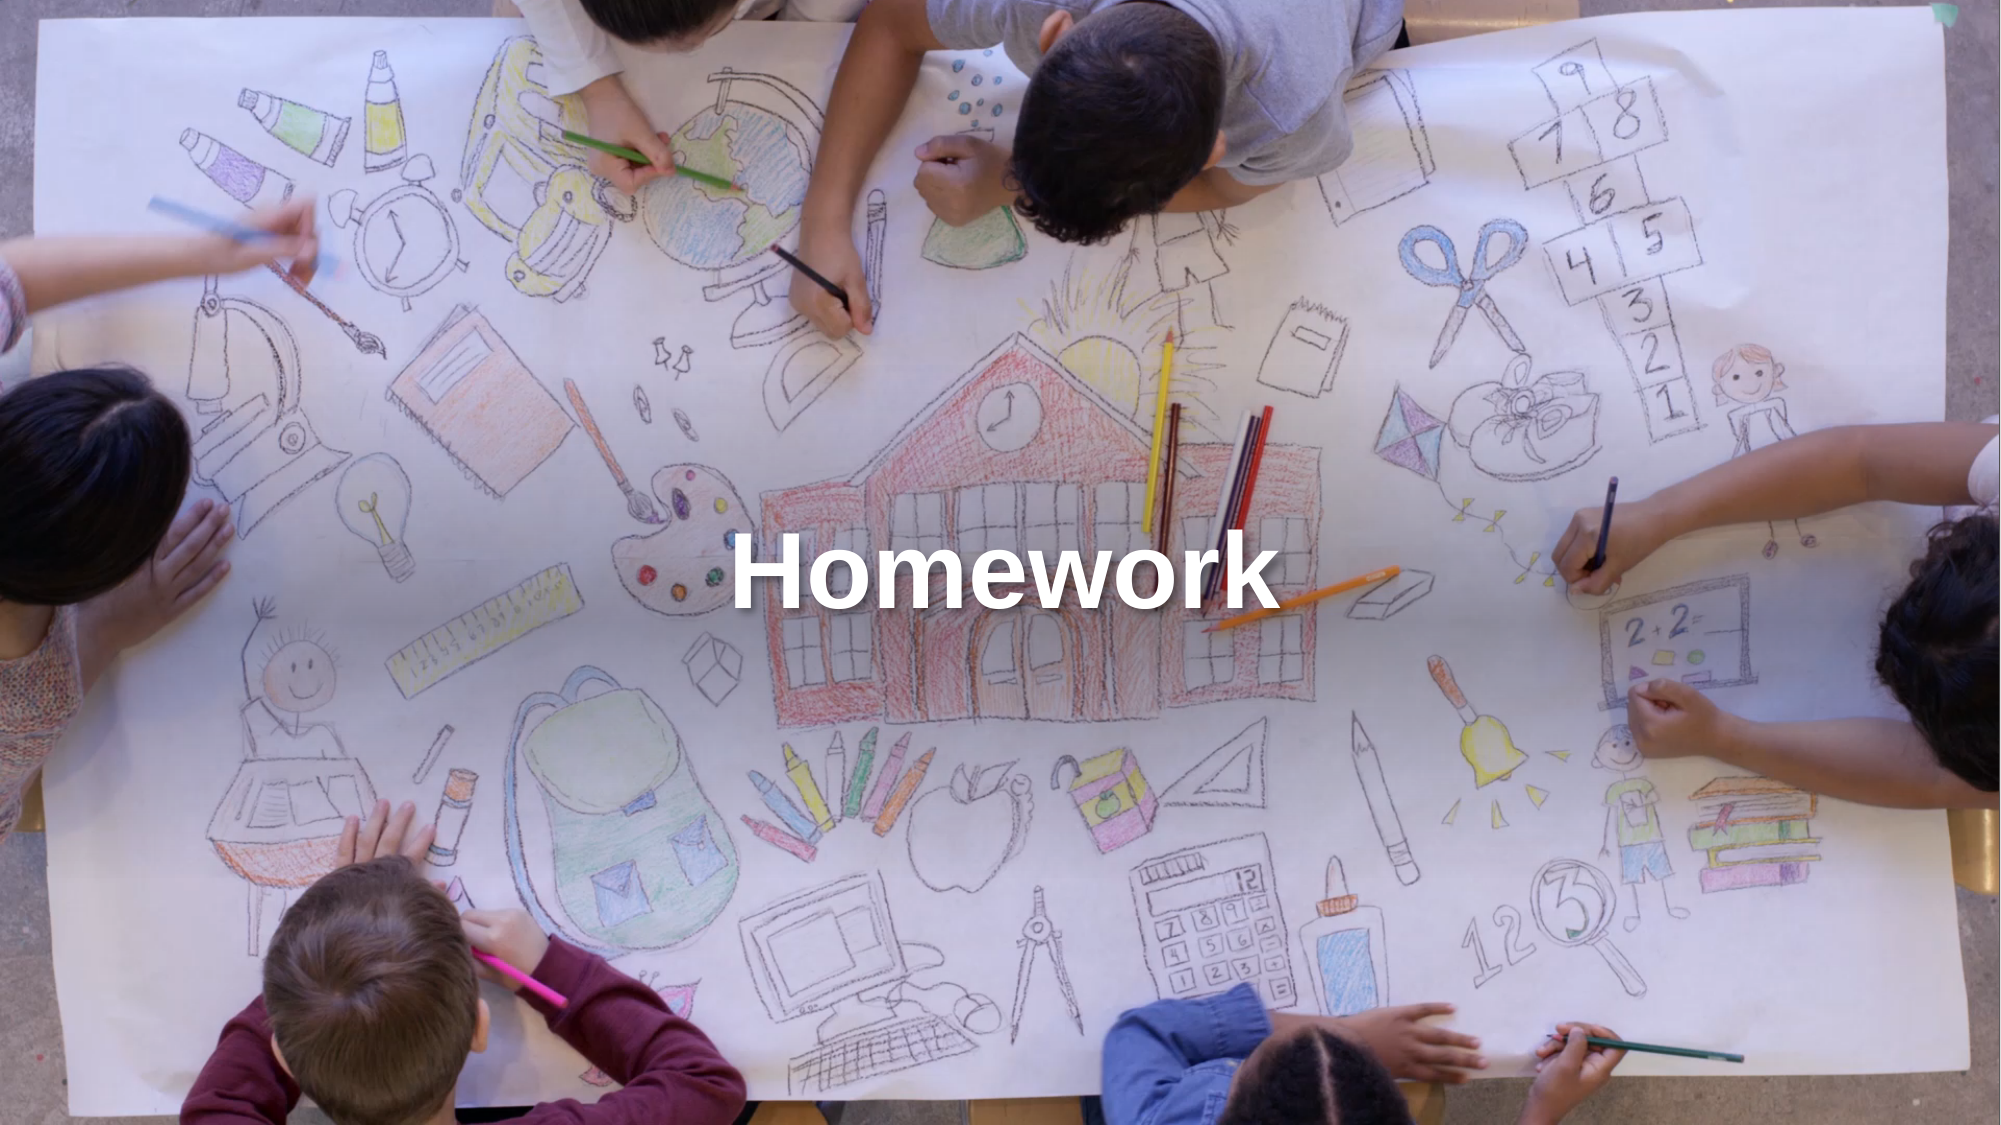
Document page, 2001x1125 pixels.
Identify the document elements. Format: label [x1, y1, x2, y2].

text_box [0, 0, 2000, 1125]
